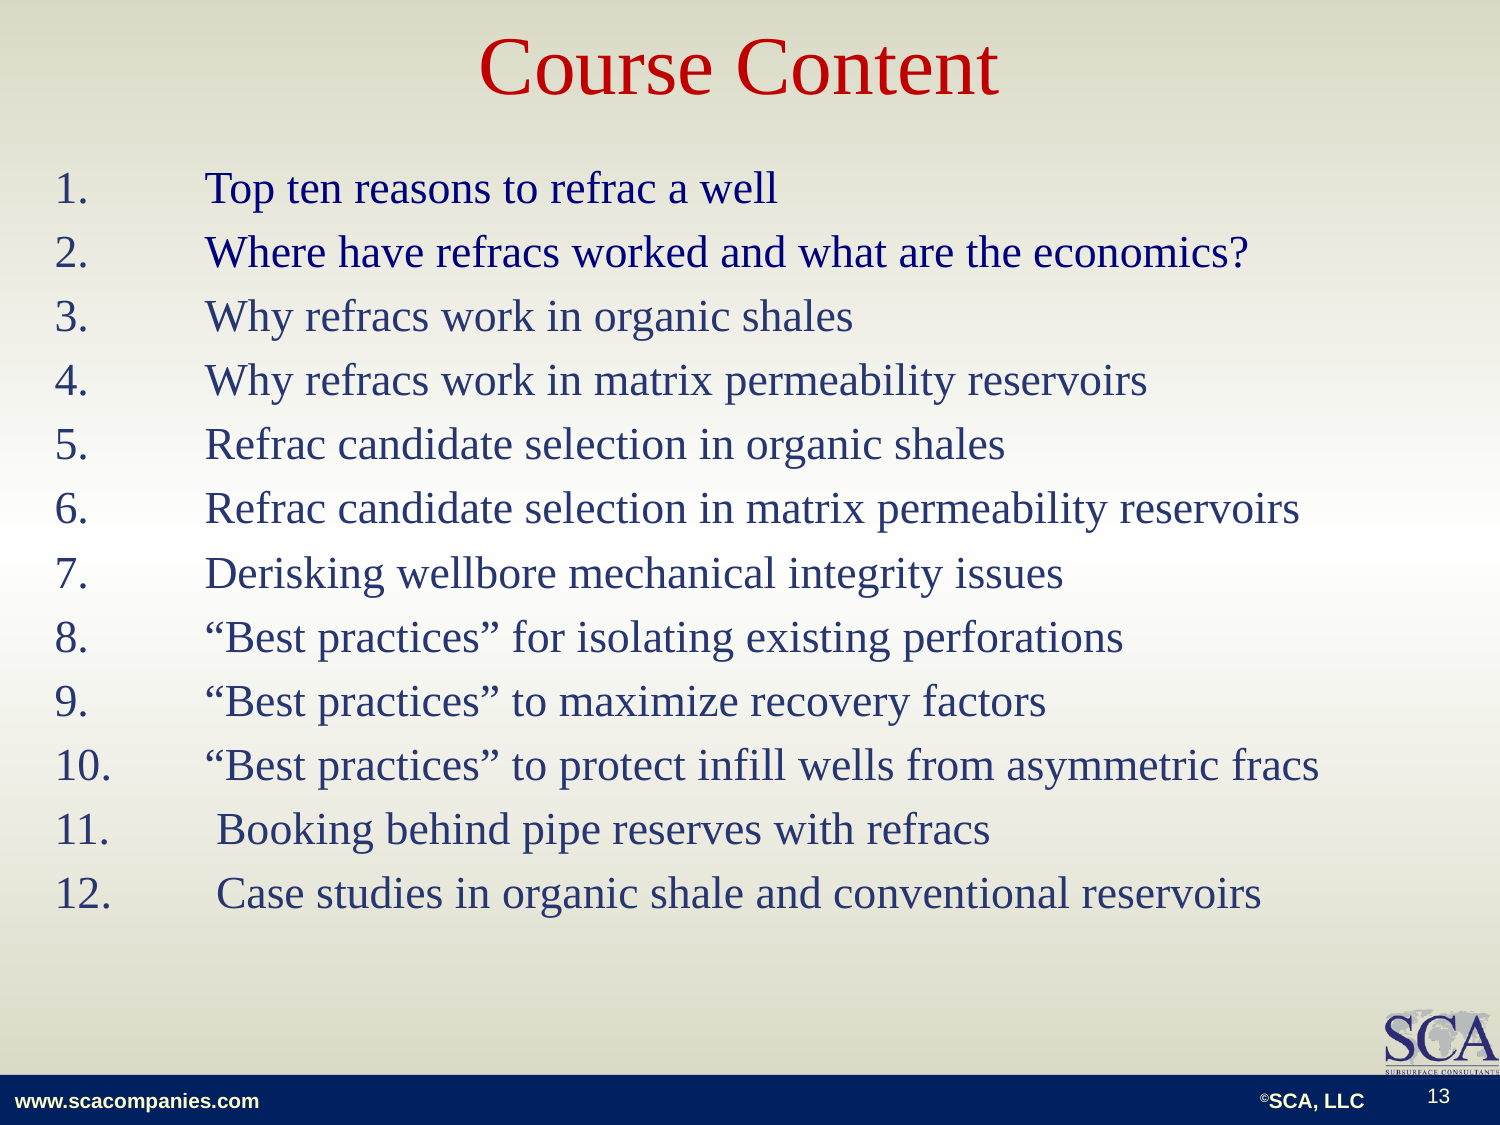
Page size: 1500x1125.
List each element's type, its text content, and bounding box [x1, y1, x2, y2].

picture [1385, 1009, 1499, 1079]
title Course Content [0, 6, 1479, 117]
list 1. Top ten reasons to refrac a well 2. Where have refracs worked and what are the economics? 3. Why refracs work in organic shales 4. Why refracs work in matrix permeability reservoirs 5. Refrac candidate selection in organic shales 6. Refrac candidate selection in matrix permeability reservoirs 7. Derisking wellbore mechanical integrity issues 8. “Best practices” for isolating existing perforations 9. “Best practices” to maximize recovery factors 10. “Best practices” to protect infill wells from asymmetric fracs 11. Booking behind pipe reserves with refracs 12. Case studies in organic shale and conventional reservoirs [39, 149, 1440, 686]
